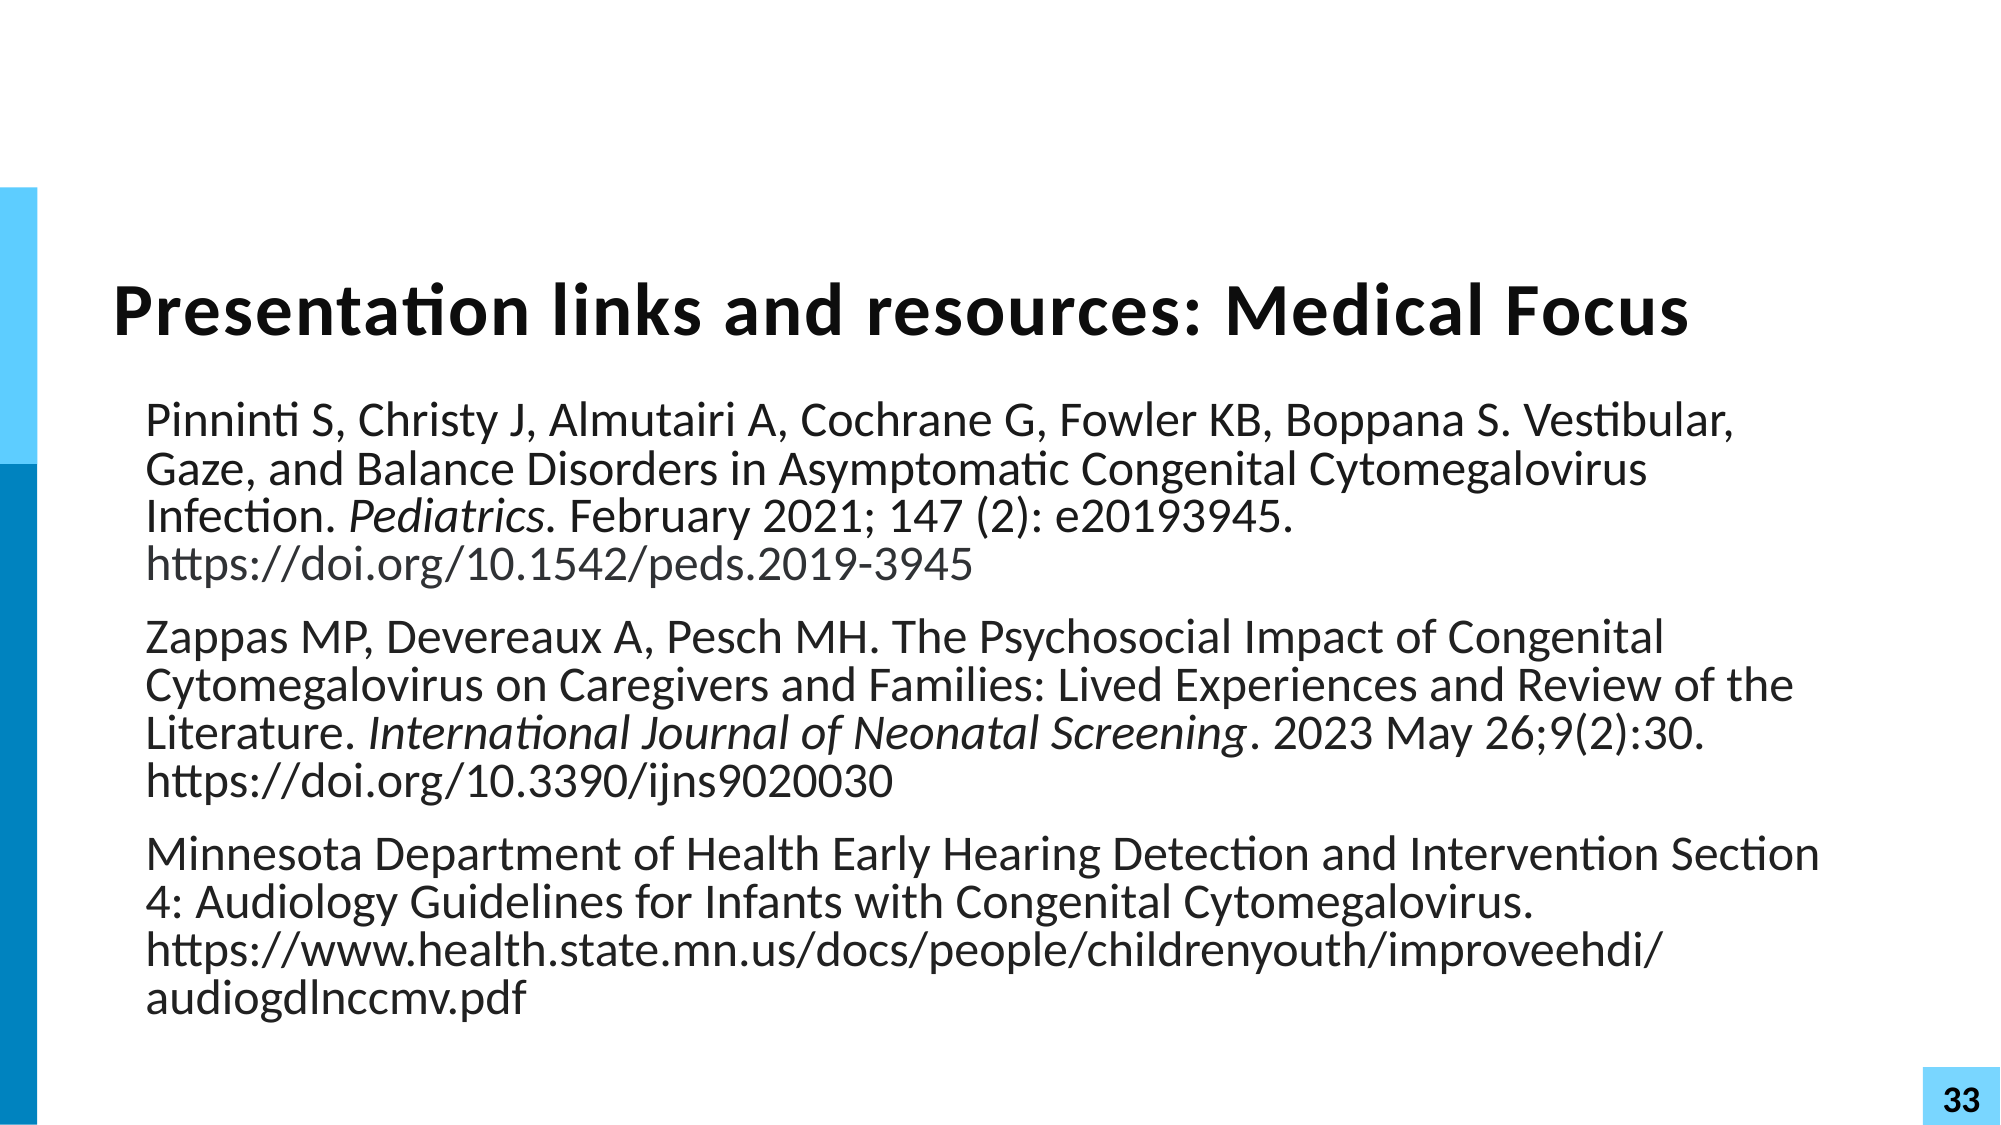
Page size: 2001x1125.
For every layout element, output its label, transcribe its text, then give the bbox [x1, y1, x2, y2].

list Pinninti S, Christy J, Almutairi A, Cochrane G, Fowler KB, Boppana S. Vestibular, Gaze, and Balance Disorders in Asymptomatic Congenital Cytomegalovirus Infection. Pediatrics. February 2021; 147 (2): e20193945. https://doi.org/10.1542/peds.2019-3945 Zappas MP, Devereaux A, Pesch MH. The Psychosocial Impact of Congenital Cytomegalovirus on Caregivers and Families: Lived Experiences and Review of the Literature. International Journal of Neonatal Screening. 2023 May 26;9(2):30. https://doi.org/10.3390/ijns9020030 Minnesota Department of Health Early Hearing Detection and Intervention Section 4: Audiology Guidelines for Infants with Congenital Cytomegalovirus. https://www.health.state.mn.us/docs/people/childrenyouth/improveehdi/audiogdlnccmv.pdf [100, 391, 1858, 1072]
title Presentation links and resources: Medical Focus [98, 247, 1904, 381]
